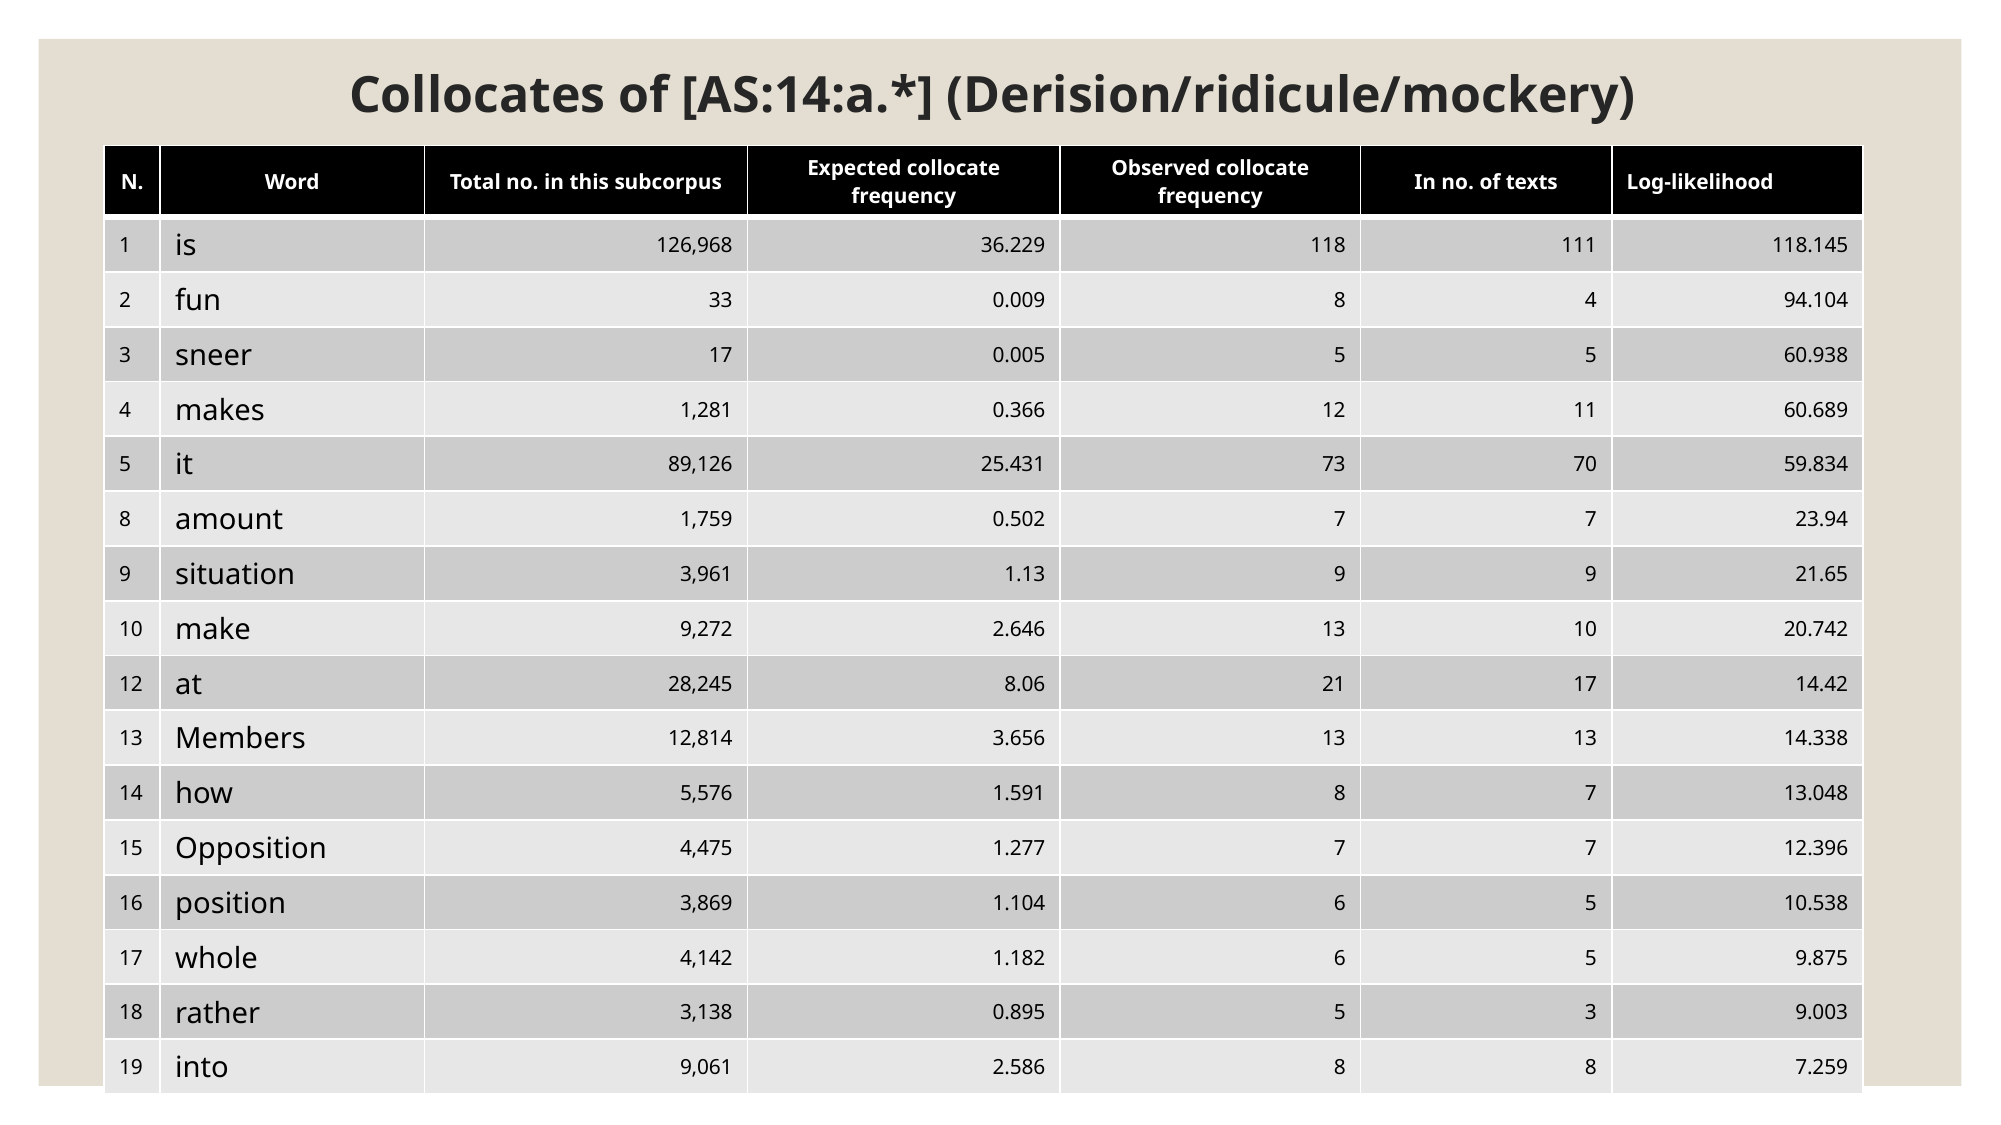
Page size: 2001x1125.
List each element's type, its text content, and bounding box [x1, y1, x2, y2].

table_cell 4,142 [425, 930, 747, 983]
table_cell 23.94 [1613, 492, 1862, 545]
table_cell sneer [161, 328, 424, 381]
table_cell amount [161, 492, 424, 545]
table_cell 9 [1061, 547, 1360, 600]
table_cell 14.42 [1613, 656, 1862, 709]
table_cell 33 [425, 273, 747, 326]
table_cell 7 [1361, 766, 1611, 819]
table_cell 8 [1361, 1040, 1611, 1093]
table_cell 1.182 [748, 930, 1059, 983]
table_cell 21 [1061, 656, 1360, 709]
table_cell 11 [1361, 382, 1611, 435]
table_cell 118 [1061, 220, 1360, 271]
table_cell 5 [1361, 876, 1611, 929]
table_cell 5 [1061, 328, 1360, 381]
table_cell how [161, 766, 424, 819]
table_cell 9.875 [1613, 930, 1862, 983]
table_cell 6 [1061, 876, 1360, 929]
table_cell 59.834 [1613, 437, 1862, 490]
table_cell 1 [105, 220, 159, 271]
table_cell 9 [1361, 547, 1611, 600]
table_cell 25.431 [748, 437, 1059, 490]
table_cell 3 [105, 328, 159, 381]
table_cell 4 [105, 382, 159, 435]
table_cell whole [161, 930, 424, 983]
table_cell 14.338 [1613, 711, 1862, 764]
table_cell 8 [105, 492, 159, 545]
table_cell 89,126 [425, 437, 747, 490]
table_cell 3,138 [425, 985, 747, 1038]
table_cell into [161, 1040, 424, 1093]
table_cell 7.259 [1613, 1040, 1862, 1093]
table_cell 17 [425, 328, 747, 381]
table_cell 7 [1361, 821, 1611, 874]
table_header Observed collocate frequency [1061, 146, 1360, 214]
table_cell 5,576 [425, 766, 747, 819]
table_cell 4,475 [425, 821, 747, 874]
table_cell 3.656 [748, 711, 1059, 764]
table_cell 12 [105, 656, 159, 709]
table_cell 111 [1361, 220, 1611, 271]
table_cell 36.229 [748, 220, 1059, 271]
table_cell fun [161, 273, 424, 326]
table_cell 16 [105, 876, 159, 929]
table_cell 9.003 [1613, 985, 1862, 1038]
title Collocates of [AS:14:a.*] (Derision/ridicule/mockery) [86, 52, 1900, 140]
table_cell make [161, 602, 424, 655]
table_cell Opposition [161, 821, 424, 874]
table_cell 1.13 [748, 547, 1059, 600]
table_header Log-likelihood [1613, 146, 1862, 214]
table_cell 7 [1361, 492, 1611, 545]
table_cell 3 [1361, 985, 1611, 1038]
table_cell 7 [1061, 821, 1360, 874]
table_cell is [161, 220, 424, 271]
table_cell 2.646 [748, 602, 1059, 655]
table_cell 1,759 [425, 492, 747, 545]
table_cell 14 [105, 766, 159, 819]
table_cell 5 [1361, 930, 1611, 983]
table_cell 20.742 [1613, 602, 1862, 655]
table_cell 1.591 [748, 766, 1059, 819]
table_cell position [161, 876, 424, 929]
table_cell 3,961 [425, 547, 747, 600]
table_cell 5 [1061, 985, 1360, 1038]
table_header Word [161, 146, 424, 214]
table_cell 12,814 [425, 711, 747, 764]
table_cell 13 [1061, 711, 1360, 764]
table_cell 0.005 [748, 328, 1059, 381]
table_cell 10 [1361, 602, 1611, 655]
table_cell 17 [1361, 656, 1611, 709]
table_cell 118.145 [1613, 220, 1862, 271]
table_cell 12.396 [1613, 821, 1862, 874]
table_cell 13 [1061, 602, 1360, 655]
table_cell 0.366 [748, 382, 1059, 435]
table_cell makes [161, 382, 424, 435]
table_cell 8.06 [748, 656, 1059, 709]
table_cell 94.104 [1613, 273, 1862, 326]
table_cell it [161, 437, 424, 490]
table_cell 73 [1061, 437, 1360, 490]
table_cell 0.895 [748, 985, 1059, 1038]
table_cell 13.048 [1613, 766, 1862, 819]
table_cell 60.689 [1613, 382, 1862, 435]
table_cell 9,061 [425, 1040, 747, 1093]
table_cell 1.104 [748, 876, 1059, 929]
table_cell 7 [1061, 492, 1360, 545]
table_header Total no. in this subcorpus [425, 146, 747, 214]
table_cell 9,272 [425, 602, 747, 655]
table_cell 0.009 [748, 273, 1059, 326]
table_cell 28,245 [425, 656, 747, 709]
table_cell 15 [105, 821, 159, 874]
table_cell 1.277 [748, 821, 1059, 874]
table_cell 4 [1361, 273, 1611, 326]
table_cell 18 [105, 985, 159, 1038]
table_cell 6 [1061, 930, 1360, 983]
table_cell 2.586 [748, 1040, 1059, 1093]
table_cell 70 [1361, 437, 1611, 490]
table_cell 1,281 [425, 382, 747, 435]
table_header In no. of texts [1361, 146, 1611, 214]
table_cell 17 [105, 930, 159, 983]
table_header Expected collocate frequency [748, 146, 1059, 214]
table_cell 8 [1061, 766, 1360, 819]
table_cell 19 [105, 1040, 159, 1093]
table_cell 13 [105, 711, 159, 764]
table_cell 12 [1061, 382, 1360, 435]
table_cell 60.938 [1613, 328, 1862, 381]
table_cell situation [161, 547, 424, 600]
table_cell 0.502 [748, 492, 1059, 545]
table_cell 8 [1061, 1040, 1360, 1093]
table_cell 10.538 [1613, 876, 1862, 929]
table_cell 9 [105, 547, 159, 600]
table_cell rather [161, 985, 424, 1038]
table_cell 5 [105, 437, 159, 490]
table_cell 2 [105, 273, 159, 326]
table_cell 5 [1361, 328, 1611, 381]
table_cell 21.65 [1613, 547, 1862, 600]
table_cell 13 [1361, 711, 1611, 764]
table_header N. [105, 146, 159, 214]
table_cell 126,968 [425, 220, 747, 271]
table_cell 3,869 [425, 876, 747, 929]
table_cell 10 [105, 602, 159, 655]
table_cell at [161, 656, 424, 709]
table_cell Members [161, 711, 424, 764]
table_cell 8 [1061, 273, 1360, 326]
